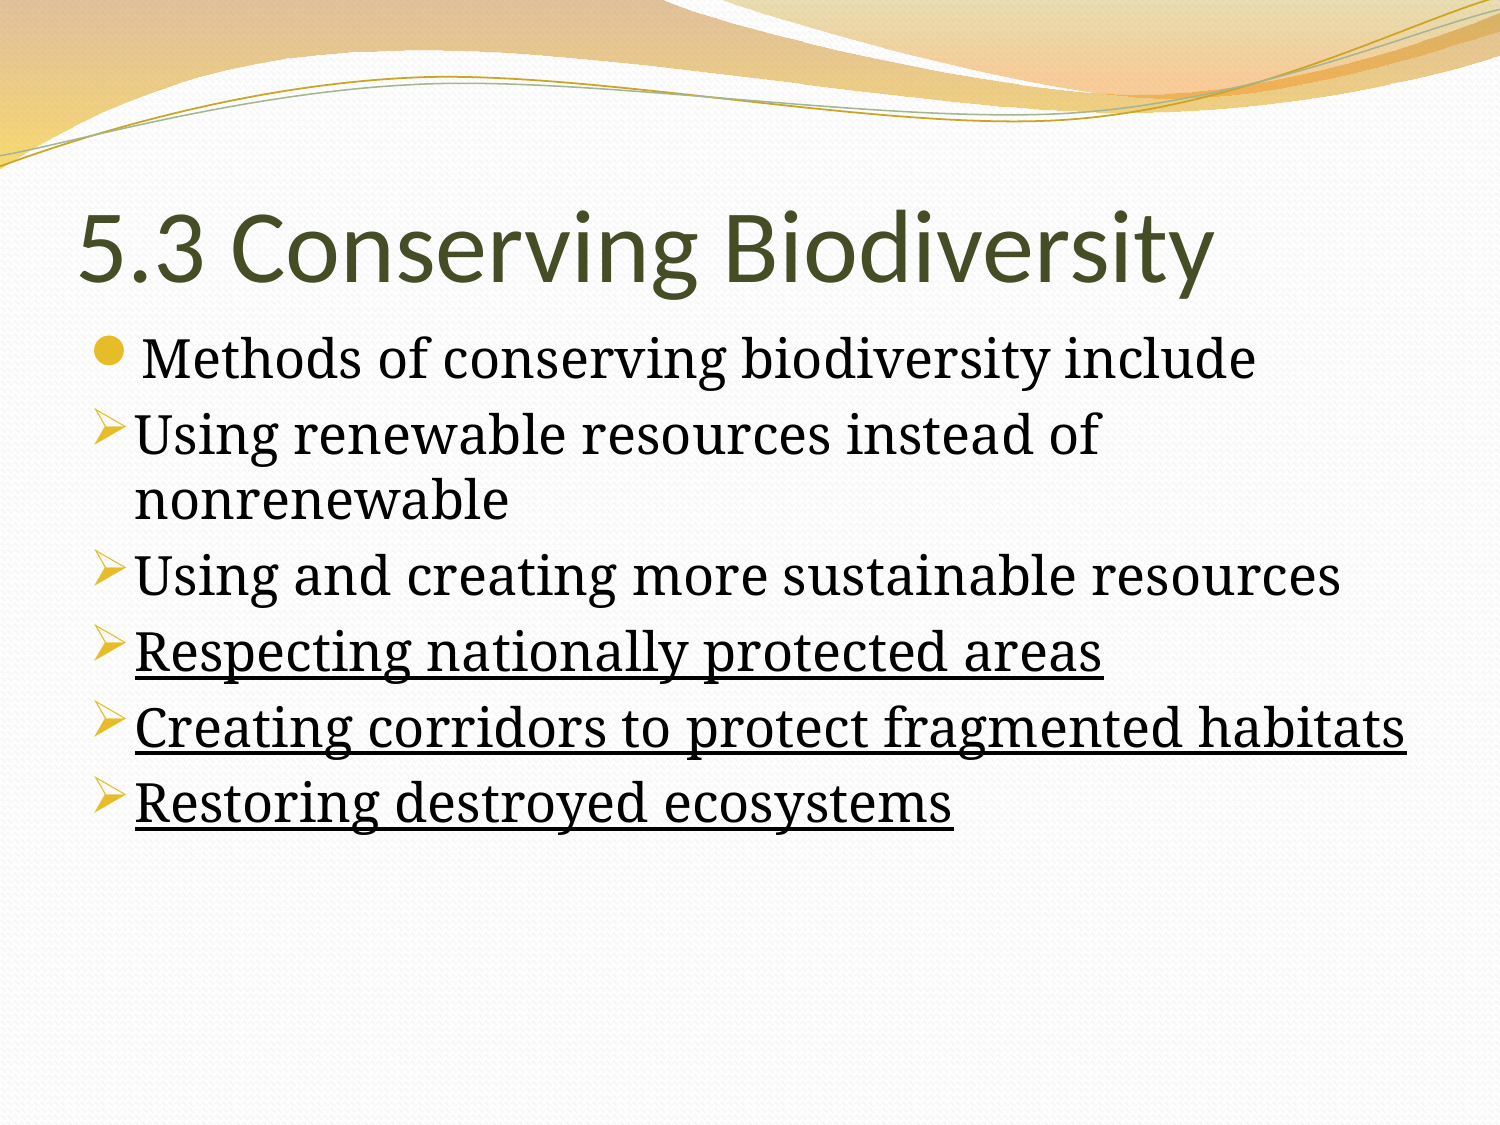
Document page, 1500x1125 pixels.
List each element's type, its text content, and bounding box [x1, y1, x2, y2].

title 5.3 Conserving Biodiversity [75, 115, 1425, 303]
list Methods of conserving biodiversity include Using renewable resources instead of nonrenewable Using and creating more sustainable resources Respecting nationally protected areas Creating corridors to protect fragmented habitats Restoring destroyed ecosystems [75, 317, 1425, 1038]
